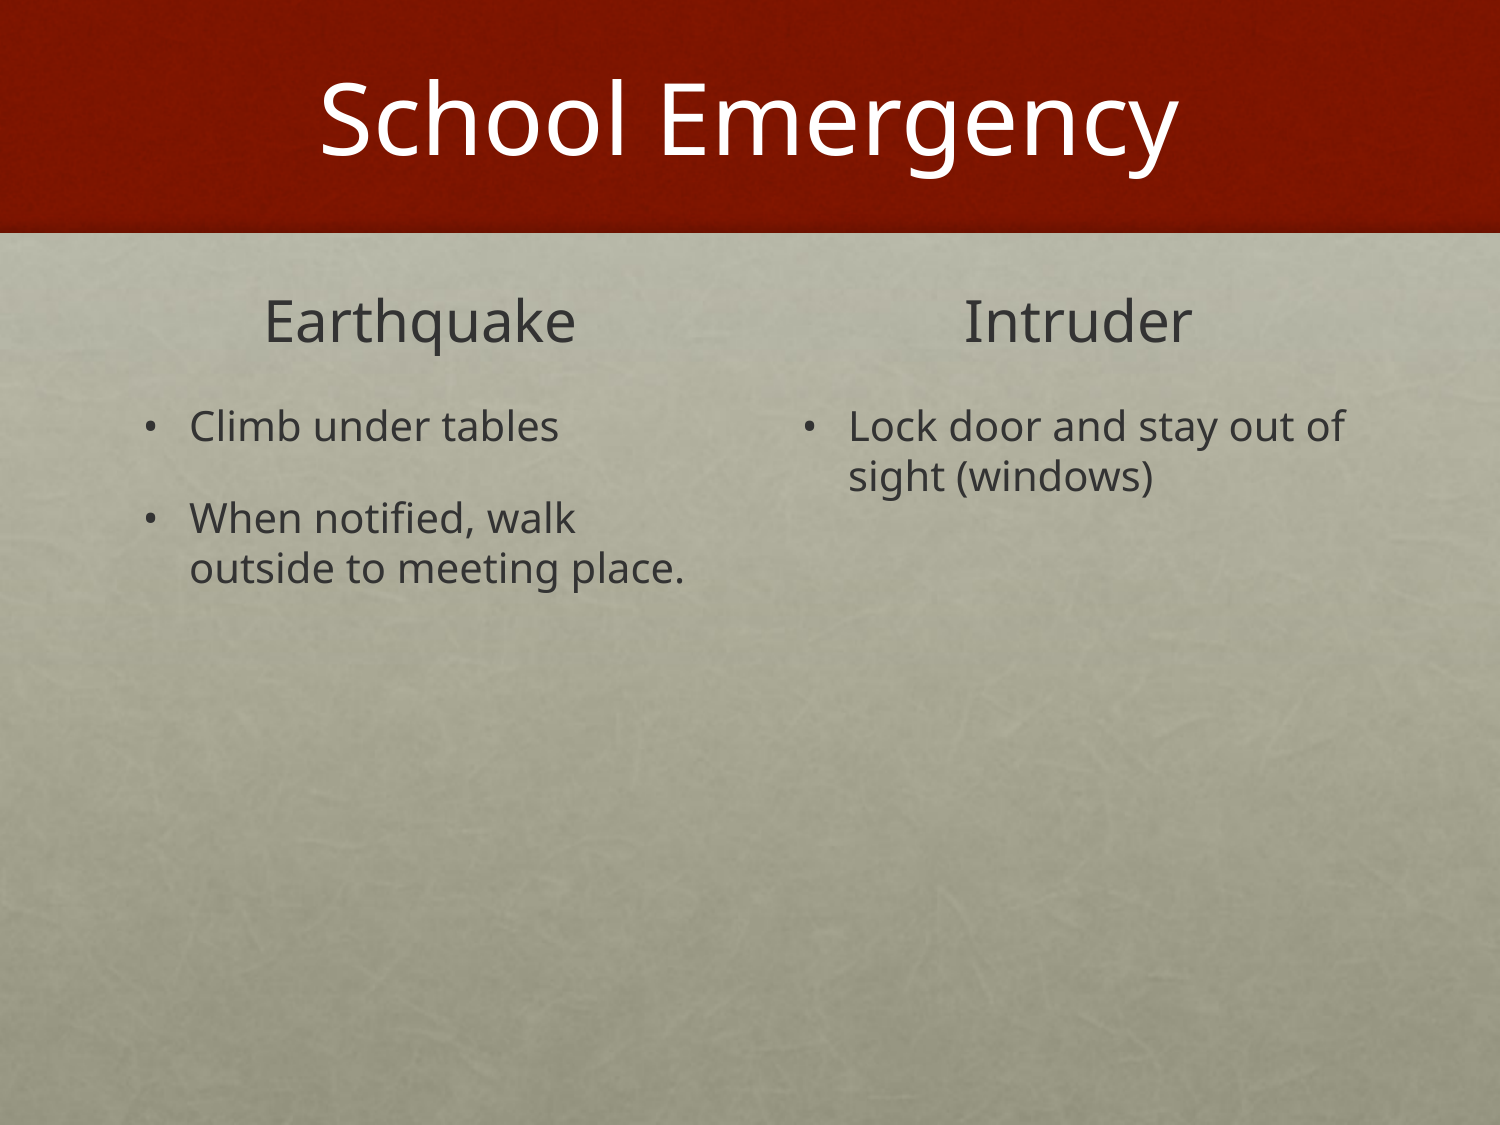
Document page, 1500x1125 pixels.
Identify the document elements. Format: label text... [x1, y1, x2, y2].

list Intruder [786, 249, 1372, 388]
list Earthquake [127, 249, 713, 388]
title School Emergency [127, 10, 1372, 221]
list Climb under tables When notified, walk outside to meeting place. [127, 392, 713, 1005]
picture [0, 214, 1500, 1125]
list Lock door and stay out of sight (windows) [786, 392, 1372, 1005]
